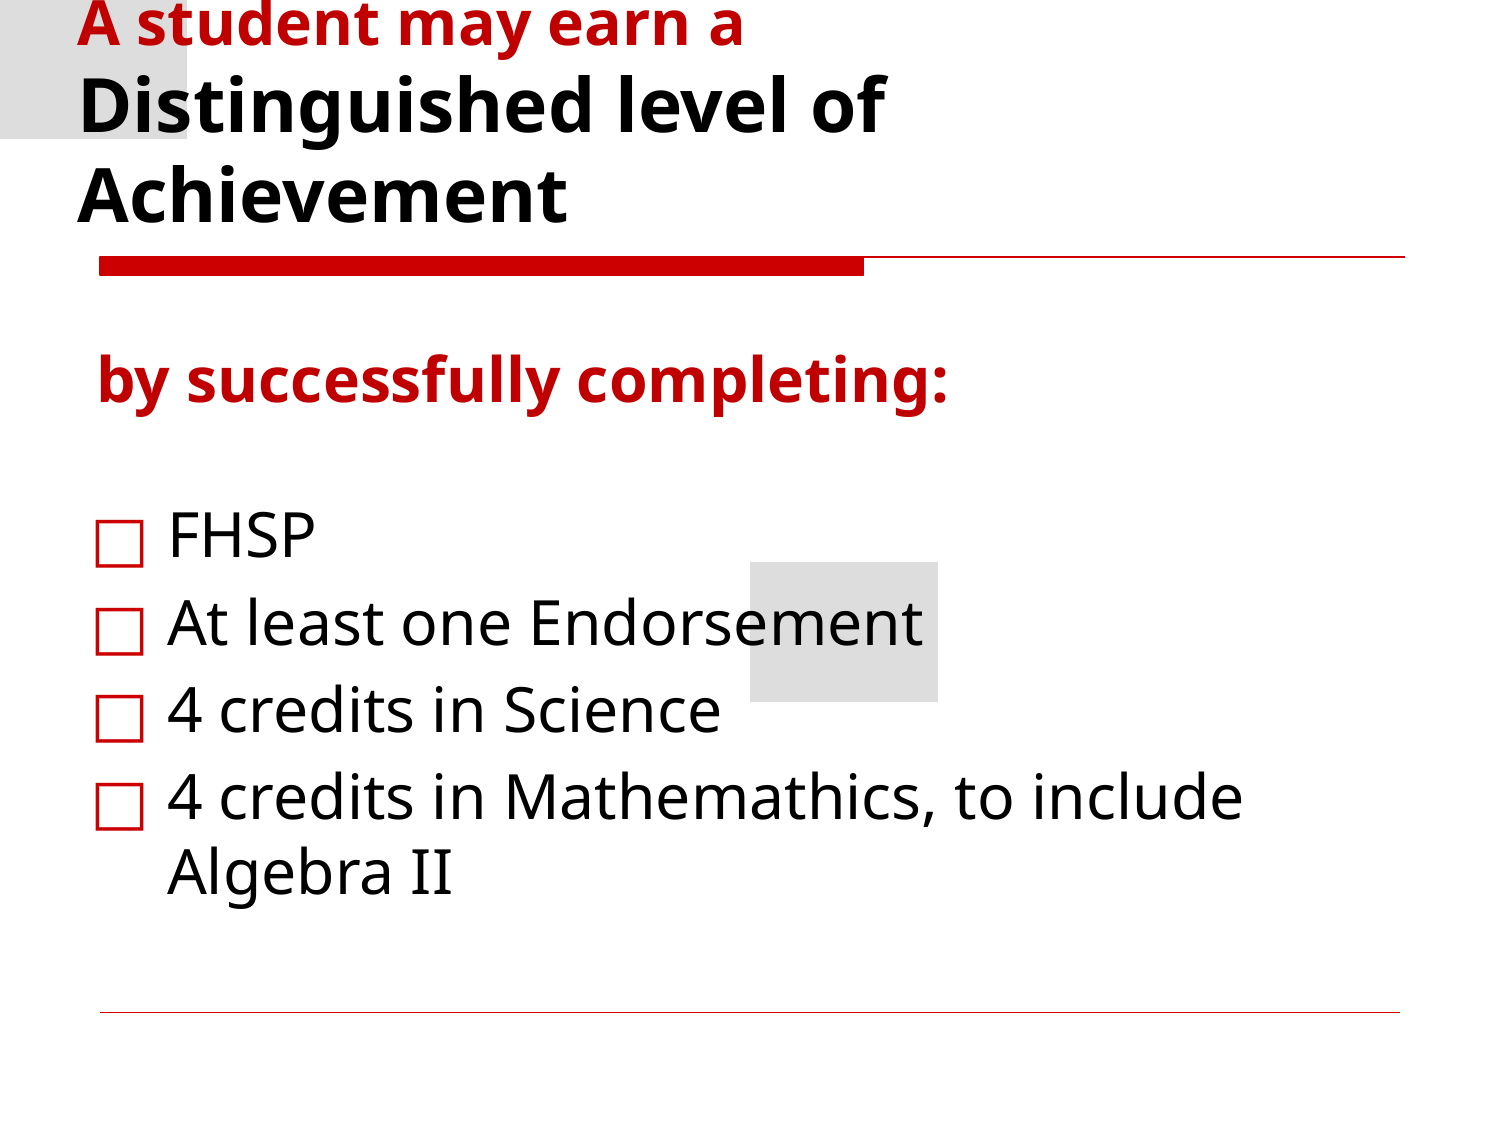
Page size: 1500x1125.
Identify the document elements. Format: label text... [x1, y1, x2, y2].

list FHSP At least one Endorsement 4 credits in Science 4 credits in Mathemathics, to include Algebra II [75, 487, 1388, 1125]
title A student may earn a Distinguished level of Achievement by successfully completing: [62, 24, 1407, 425]
picture [0, 0, 1500, 1125]
